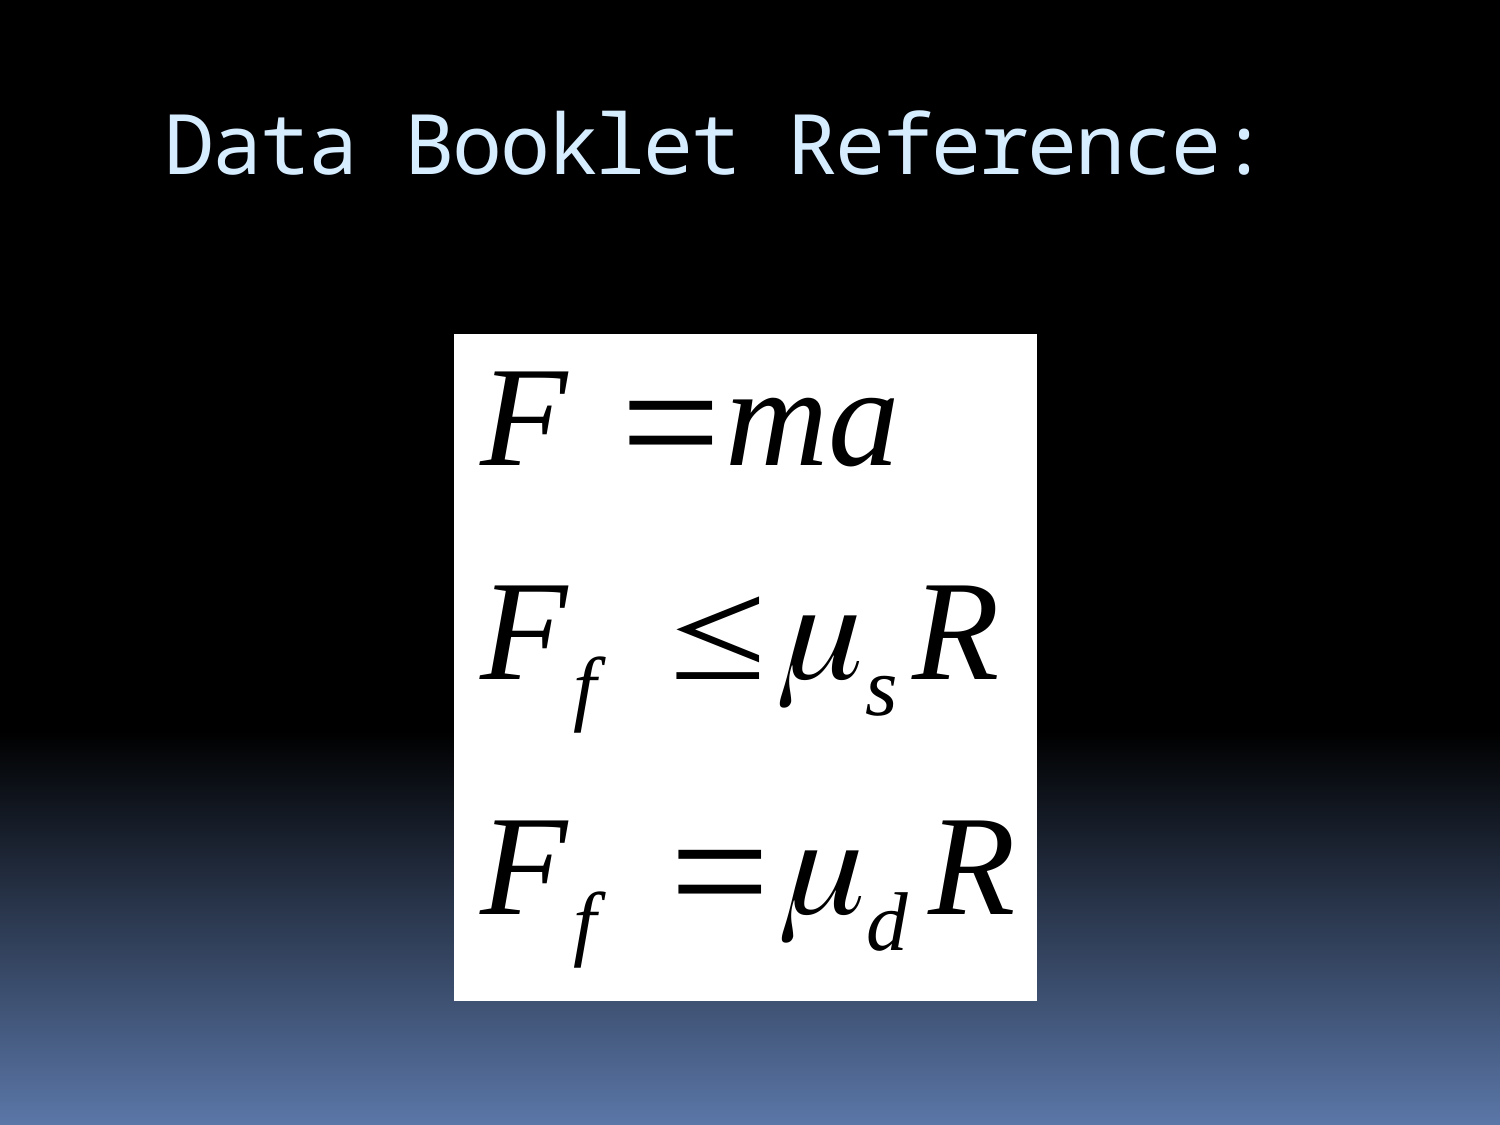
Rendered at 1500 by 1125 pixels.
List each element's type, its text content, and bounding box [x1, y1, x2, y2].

title Data Booklet Reference: [150, 83, 1425, 234]
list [453, 333, 1038, 1002]
